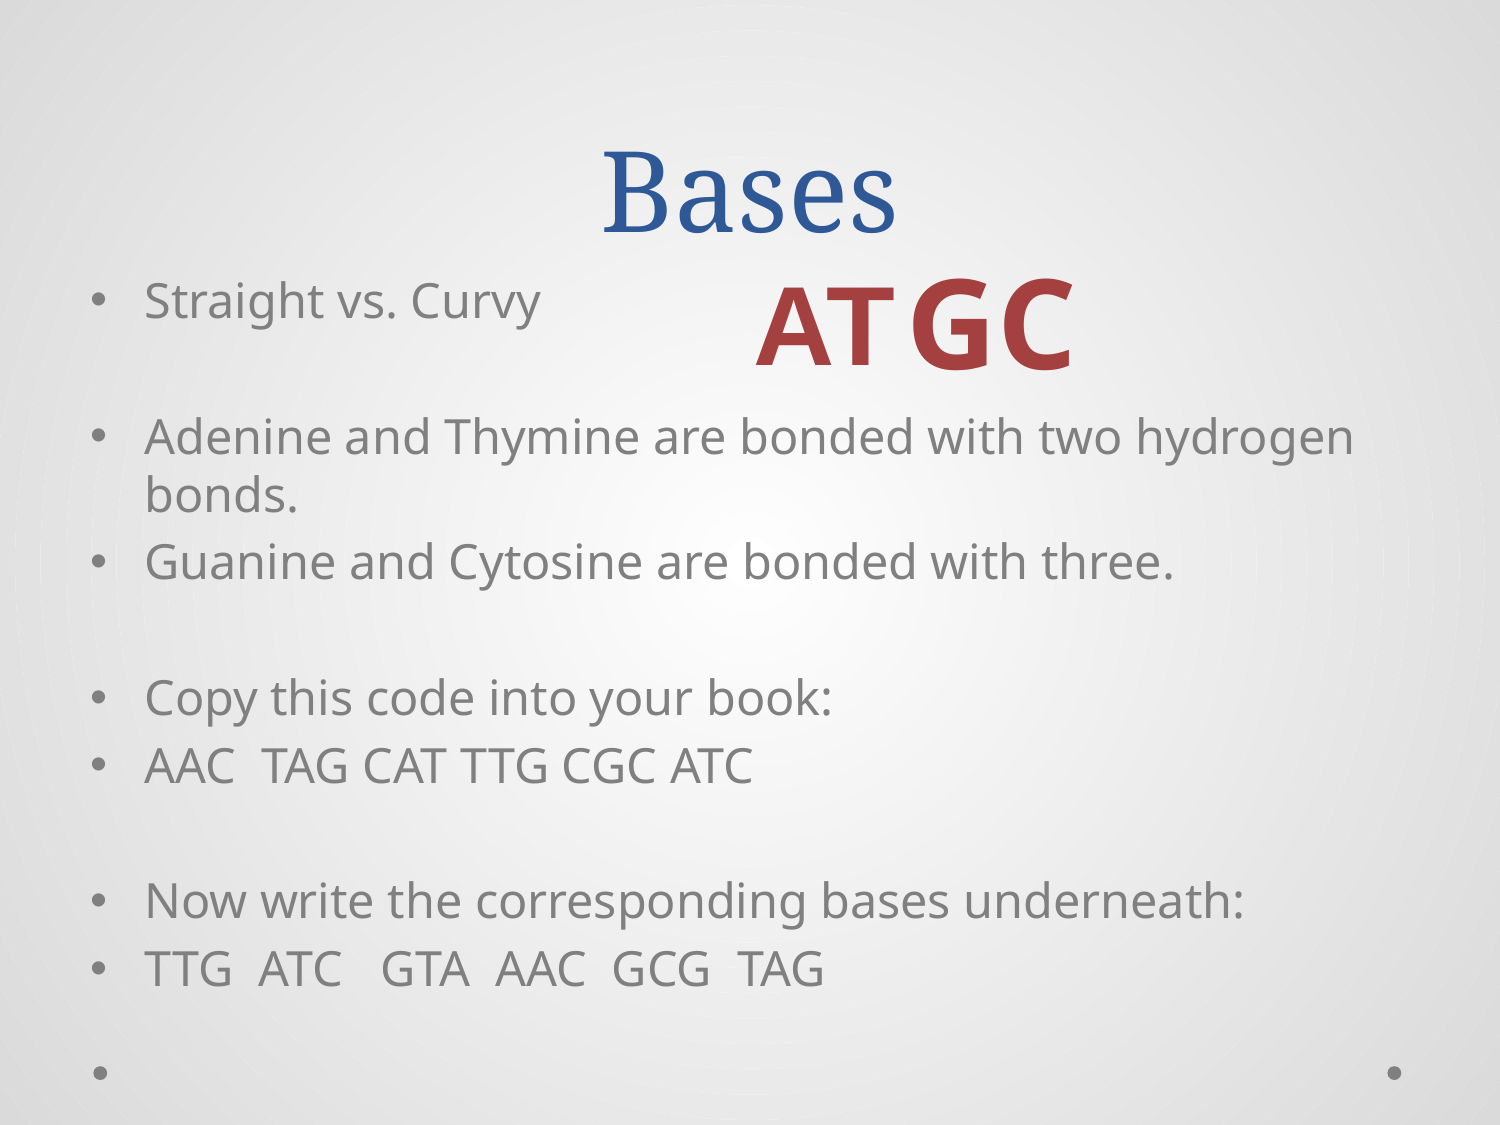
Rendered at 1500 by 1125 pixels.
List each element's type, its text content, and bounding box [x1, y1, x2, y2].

text_box GC [891, 237, 1092, 403]
text_box AT [738, 245, 891, 395]
list Straight vs. Curvy Adenine and Thymine are bonded with two hydrogen bonds. Guanine and Cytosine are bonded with three. Copy this code into your book: AAC TAG CAT TTG CGC ATC Now write the corresponding bases underneath: TTG ATC GTA AAC GCG TAG [75, 262, 1425, 1005]
title Bases [75, 0, 1425, 262]
